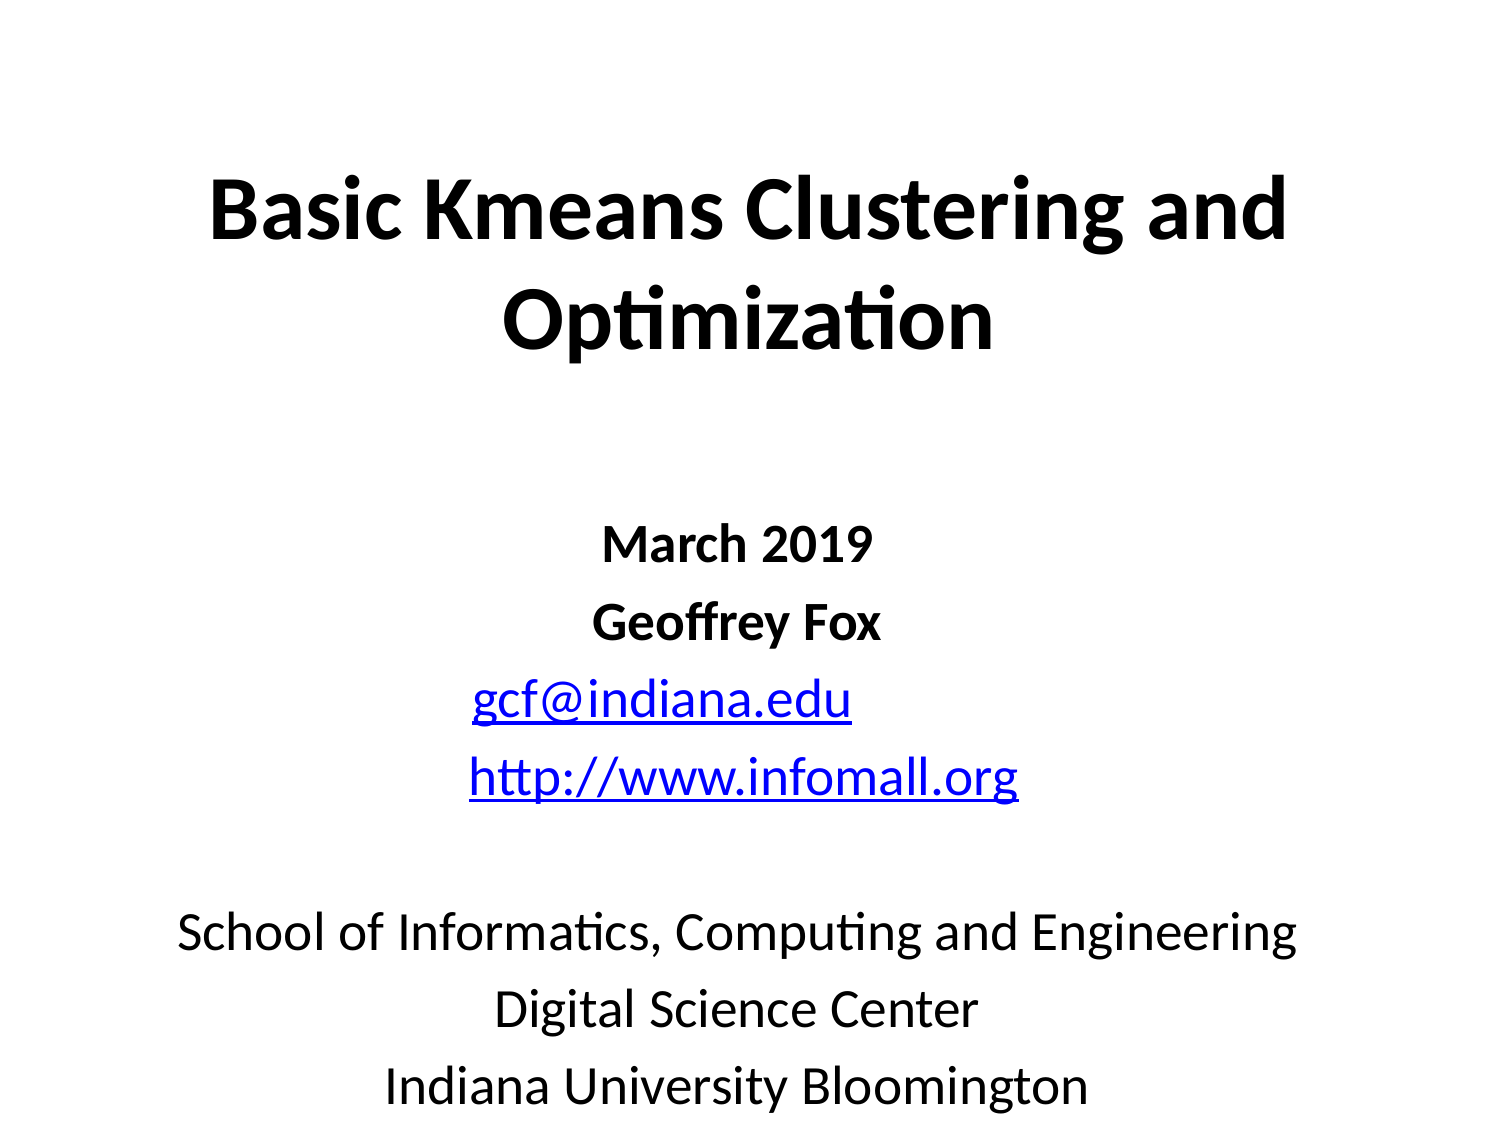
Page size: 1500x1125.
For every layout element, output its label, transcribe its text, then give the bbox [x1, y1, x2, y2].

title Basic Kmeans Clustering and Optimization [0, 137, 1500, 379]
subtitle March 2019 Geoffrey Fox gcf@indiana.edu http://www.infomall.org School of Informatics, Computing and Engineering Digital Science Center Indiana University Bloomington [50, 500, 1425, 1125]
